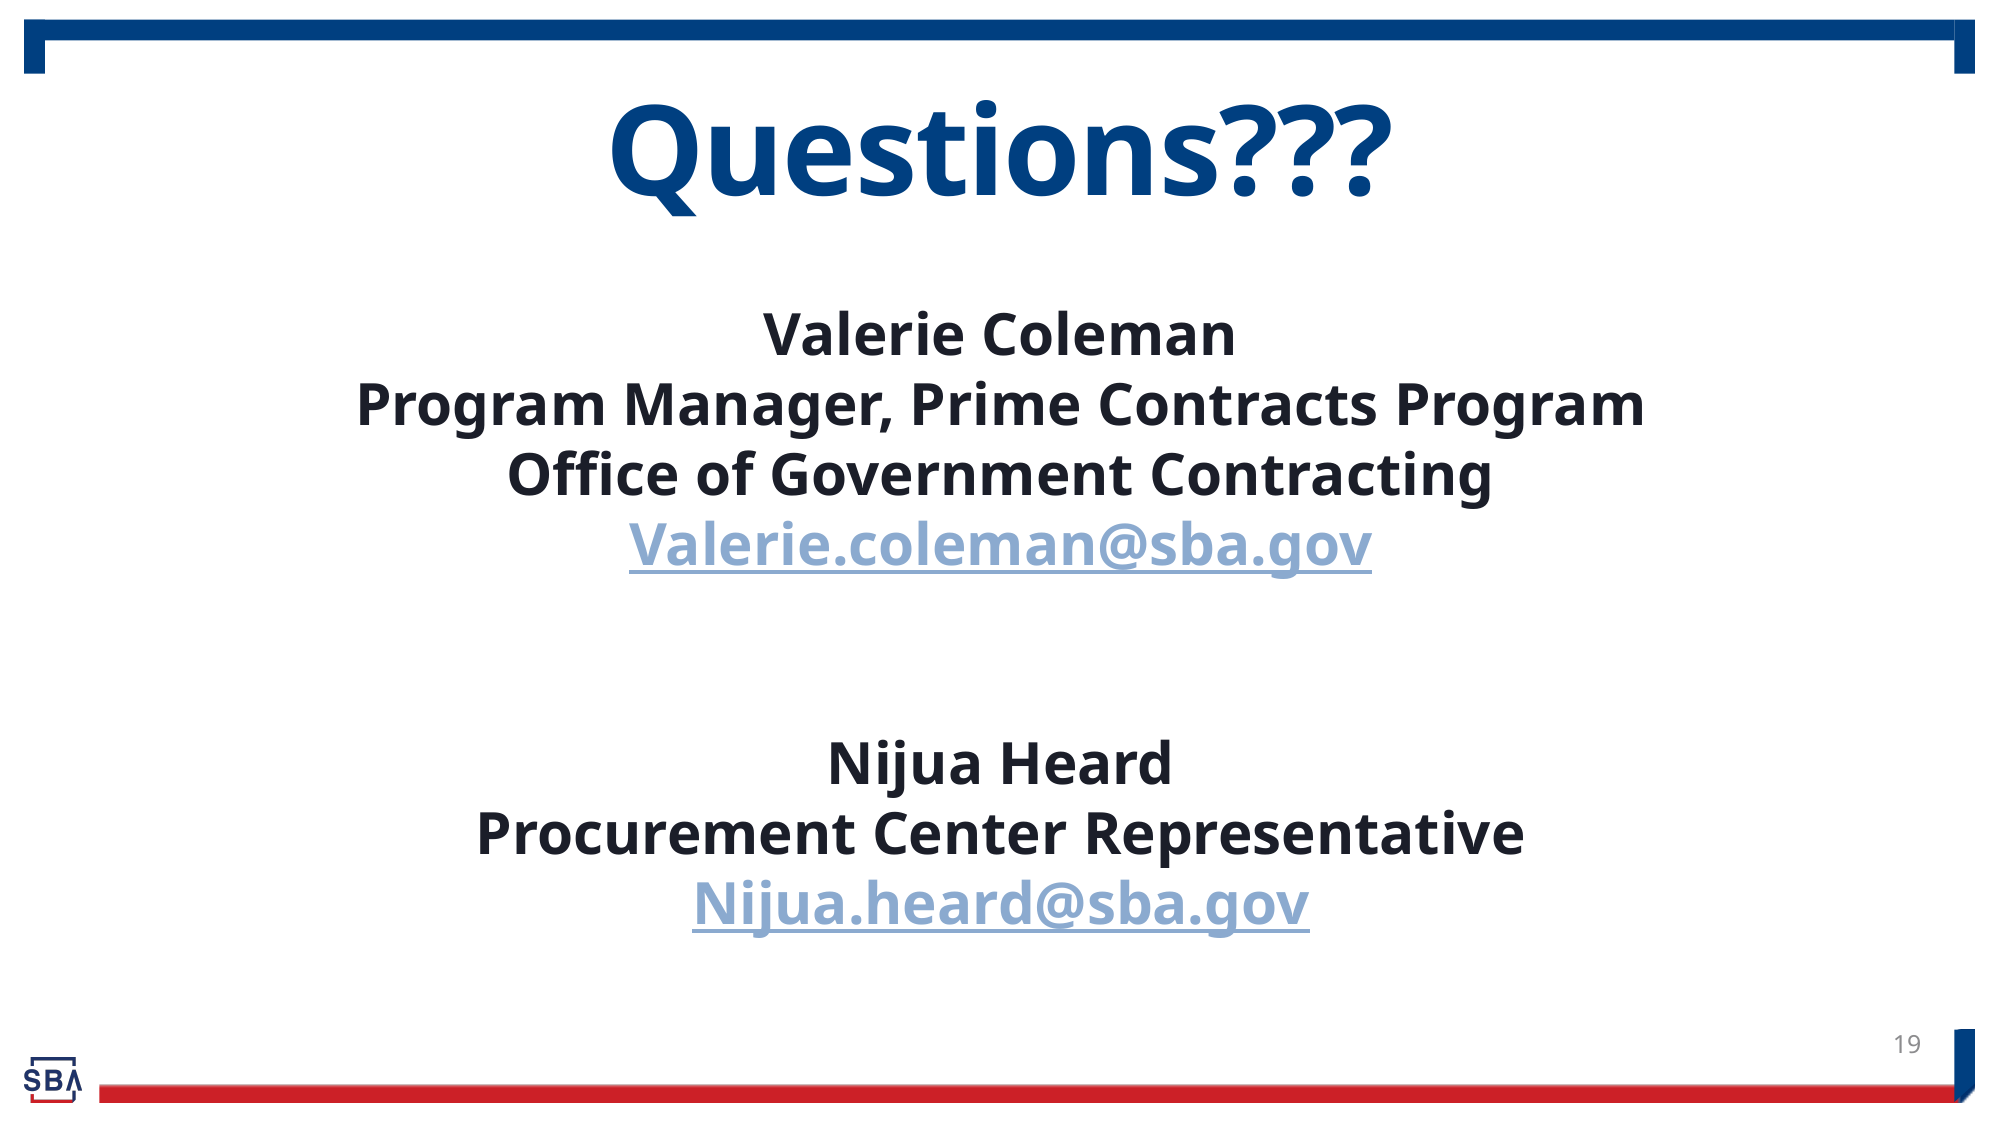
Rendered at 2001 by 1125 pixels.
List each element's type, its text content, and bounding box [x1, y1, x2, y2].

list Valerie Coleman Program Manager, Prime Contracts Program Office of Government Contracting Valerie.coleman@sba.gov Nijua Heard Procurement Center Representative Nijua.heard@sba.gov [241, 289, 1761, 1053]
picture [24, 1057, 83, 1103]
title Questions??? [240, 72, 1760, 228]
slide_number 19 [1486, 1016, 1937, 1076]
